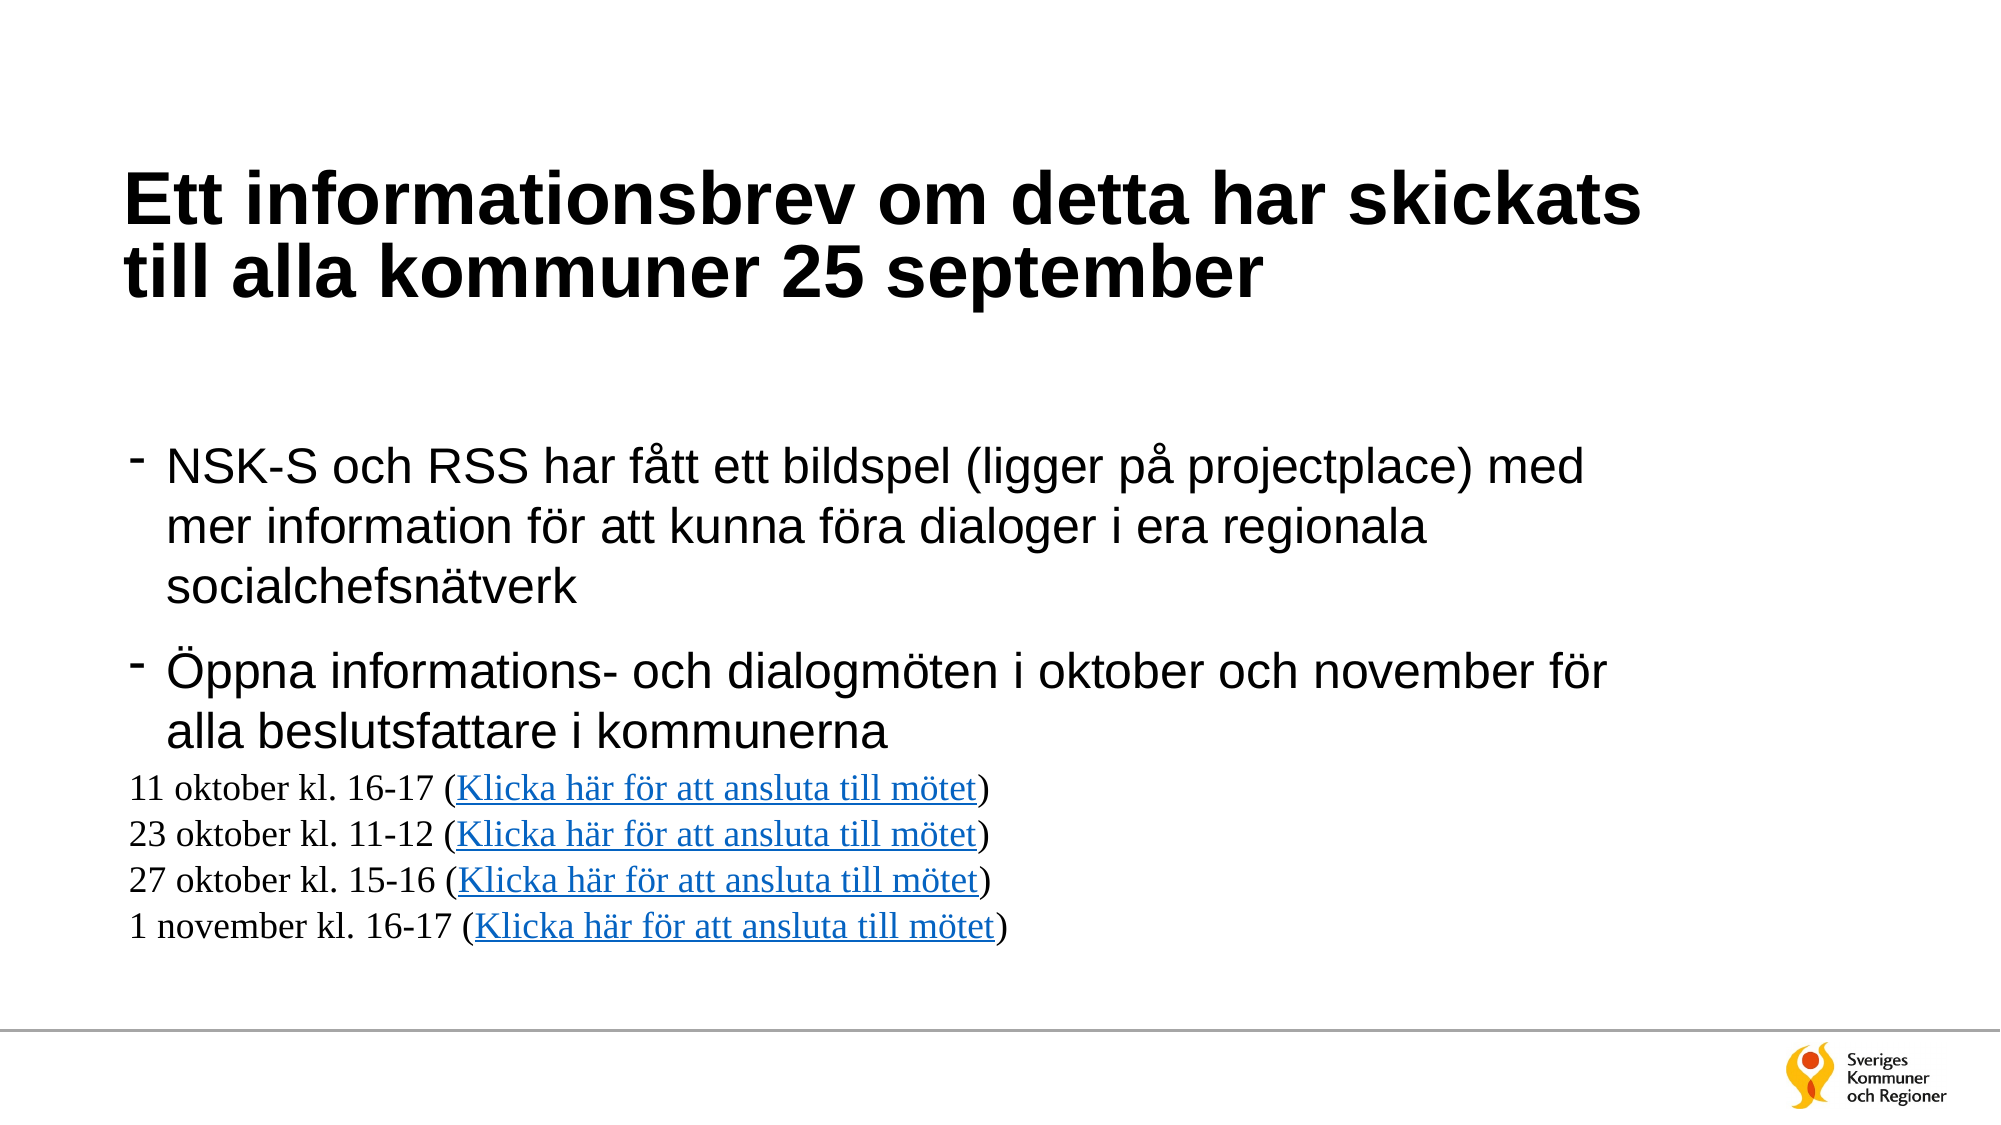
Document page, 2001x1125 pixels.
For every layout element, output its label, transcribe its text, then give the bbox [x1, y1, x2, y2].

picture [1786, 1042, 1947, 1109]
list NSK-S och RSS har fått ett bildspel (ligger på projectplace) med mer information för att kunna föra dialoger i era regionala socialchefsnätverk Öppna informations- och dialogmöten i oktober och november för alla beslutsfattare i kommunerna 11 oktober kl. 16-17 (Klicka här för att ansluta till mötet) 23 oktober kl. 11-12 (Klicka här för att ansluta till mötet) 27 oktober kl. 15-16 (Klicka här för att ansluta till mötet) 1 november kl. 16-17 (Klicka här för att ansluta till mötet) [108, 425, 1686, 1023]
title Ett informationsbrev om detta har skickats till alla kommuner 25 september [108, 159, 1686, 343]
